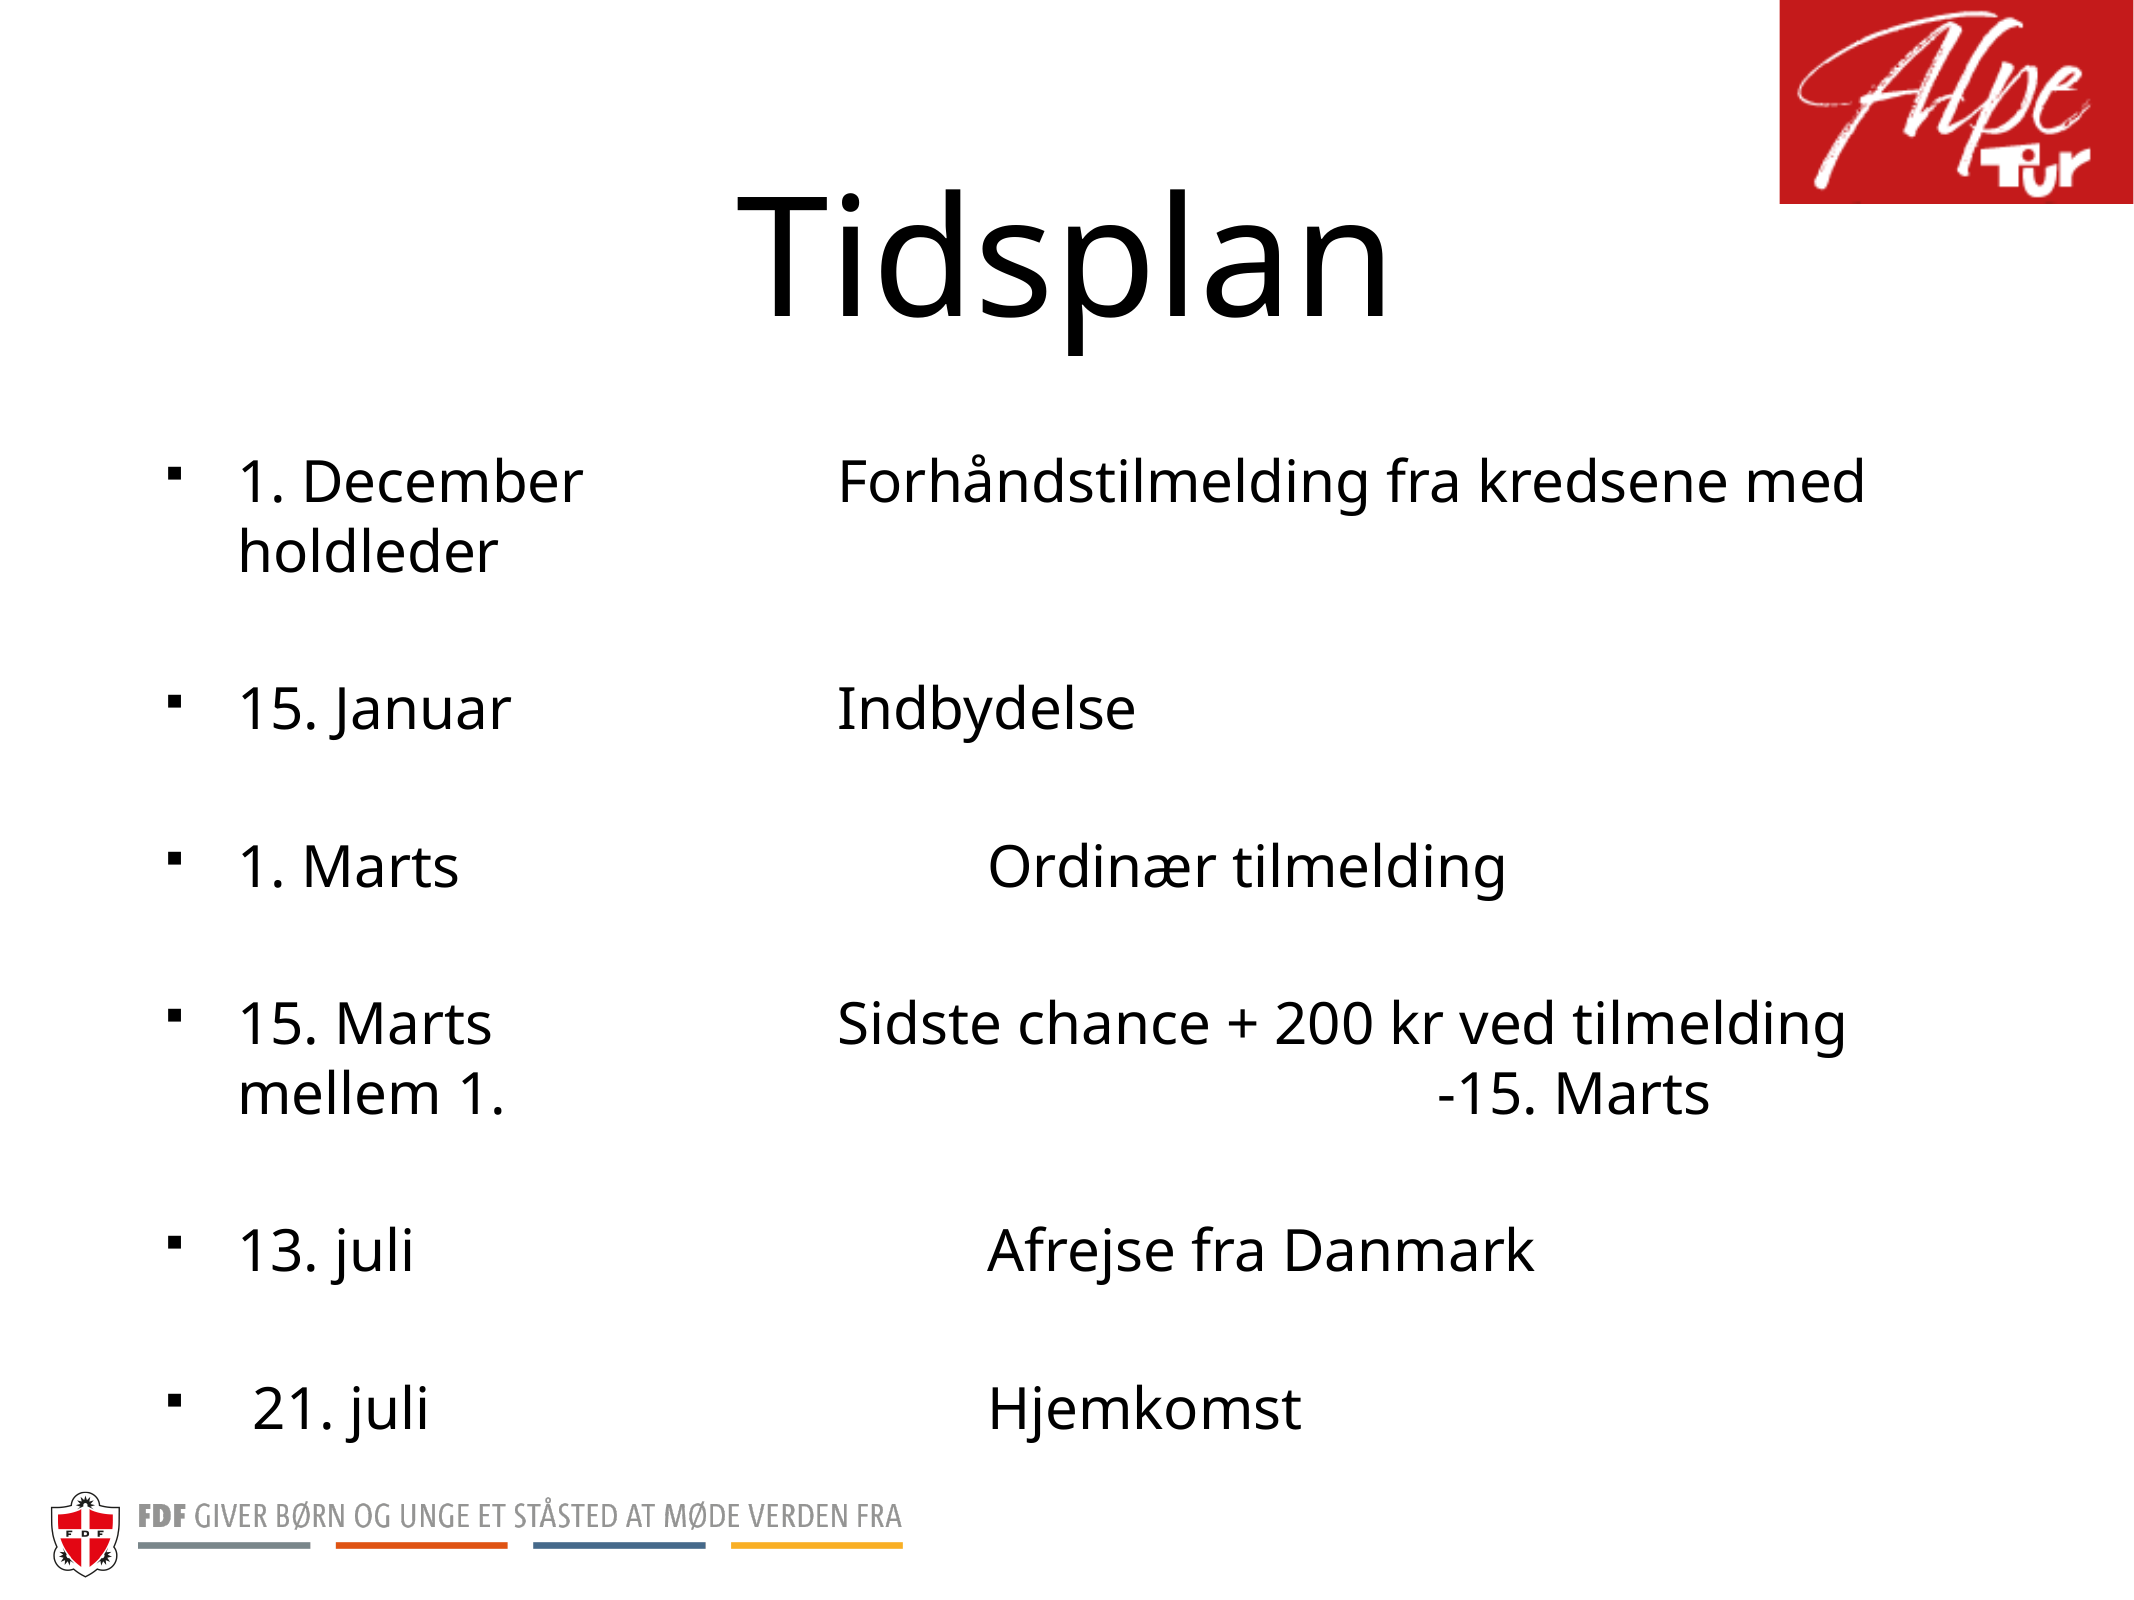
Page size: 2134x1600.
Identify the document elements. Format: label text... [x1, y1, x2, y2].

picture [42, 1485, 916, 1581]
picture [1779, 0, 2134, 206]
title Tidsplan [155, 72, 1978, 426]
list 1. December Forhåndstilmelding fra kredsene med holdleder 15. Januar Indbydelse 1. Marts Ordinær tilmelding 15. Marts Sidste chance + 200 kr ved tilmelding mellem 1. -15. Marts 13. juli Afrejse fra Danmark 21. juli Hjemkomst [155, 426, 2066, 1459]
